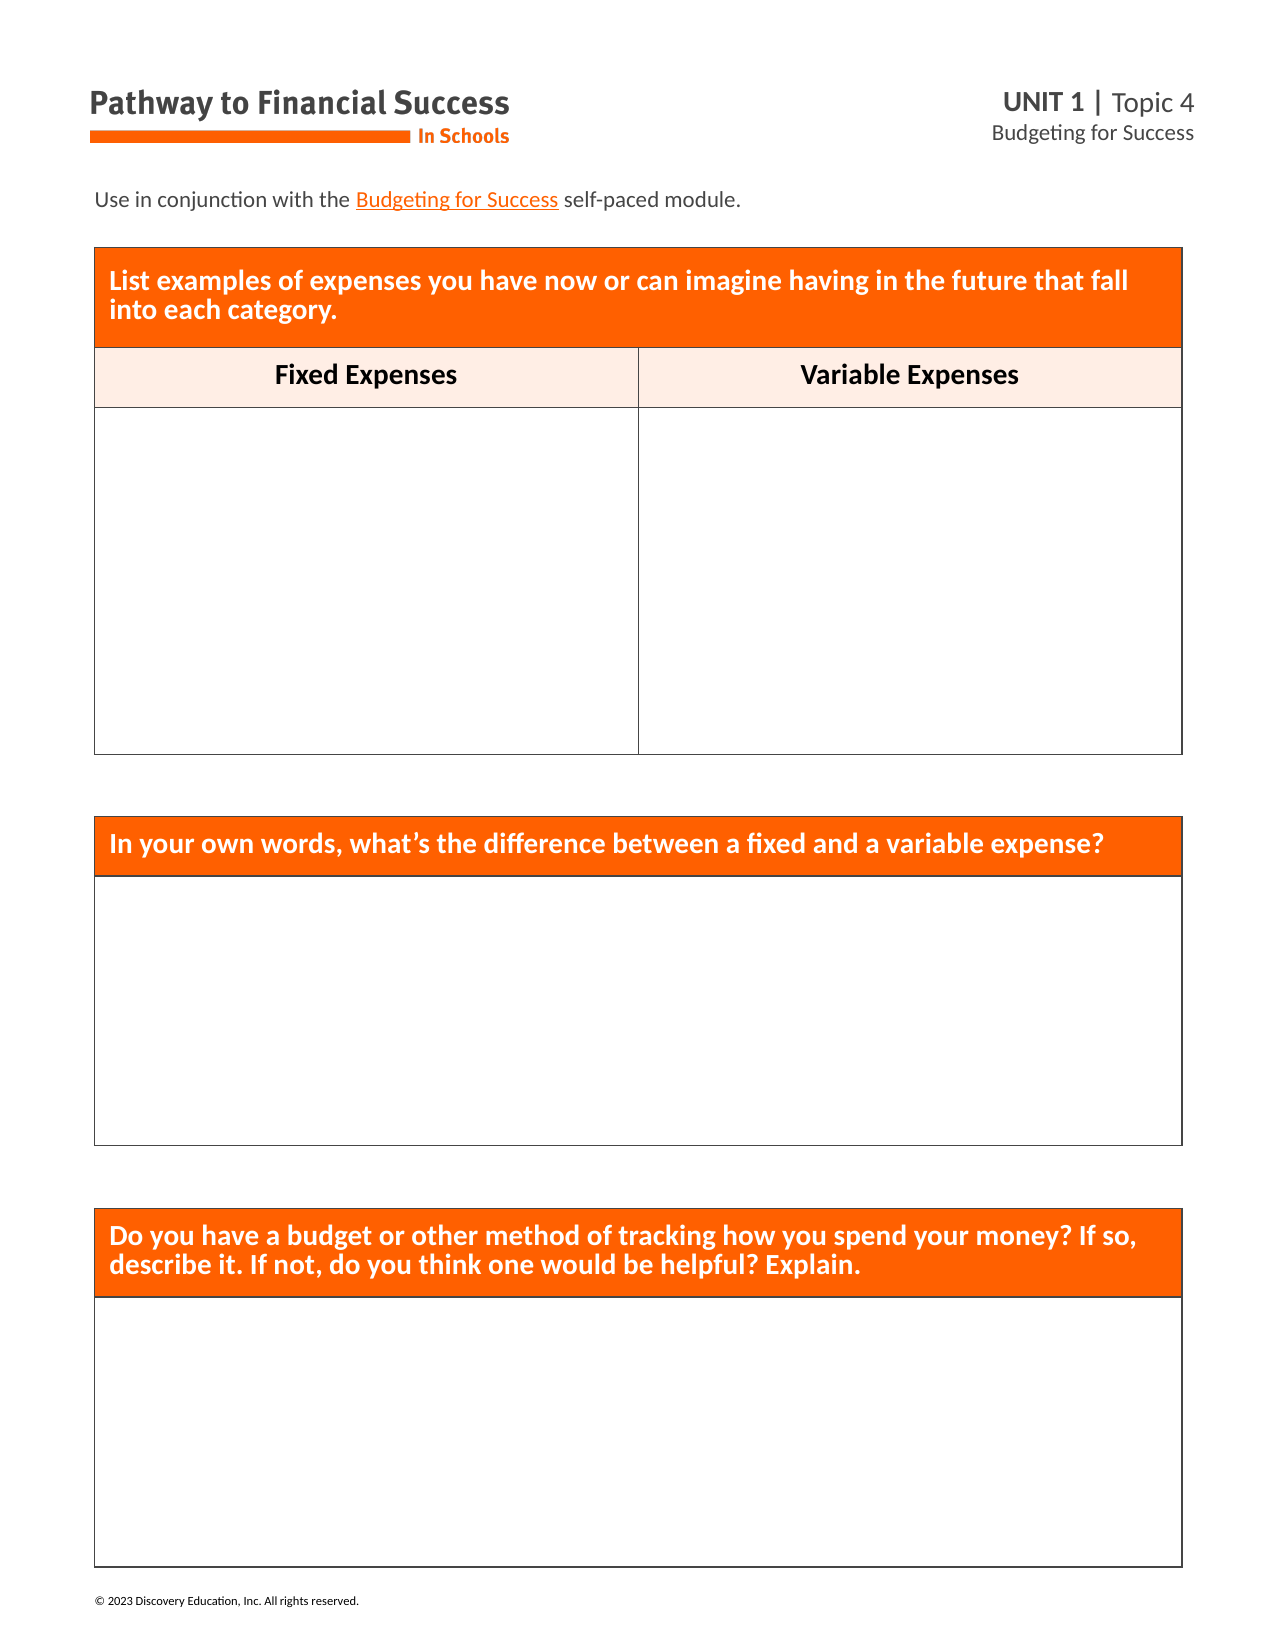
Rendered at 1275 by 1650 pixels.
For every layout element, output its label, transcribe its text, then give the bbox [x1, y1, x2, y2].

table_cell [95, 877, 1181, 1145]
picture [90, 89, 509, 143]
table_cell Variable Expenses [639, 348, 1181, 407]
table_header List examples of expenses you have now or can imagine having in the future that fall into each category. [95, 248, 1181, 347]
table_cell [95, 1298, 1181, 1566]
table_cell [95, 408, 638, 754]
table_header In your own words, what’s the difference between a fixed and a variable expense? [95, 817, 1181, 875]
table_cell [639, 408, 1181, 754]
table_cell Fixed Expenses [95, 348, 638, 407]
list Use in conjunction with the Budgeting for Success self-paced module. [94, 180, 1182, 218]
table_header Do you have a budget or other method of tracking how you spend your money? If so, describe it. If not, do you think one would be helpful? Explain. [95, 1209, 1181, 1296]
